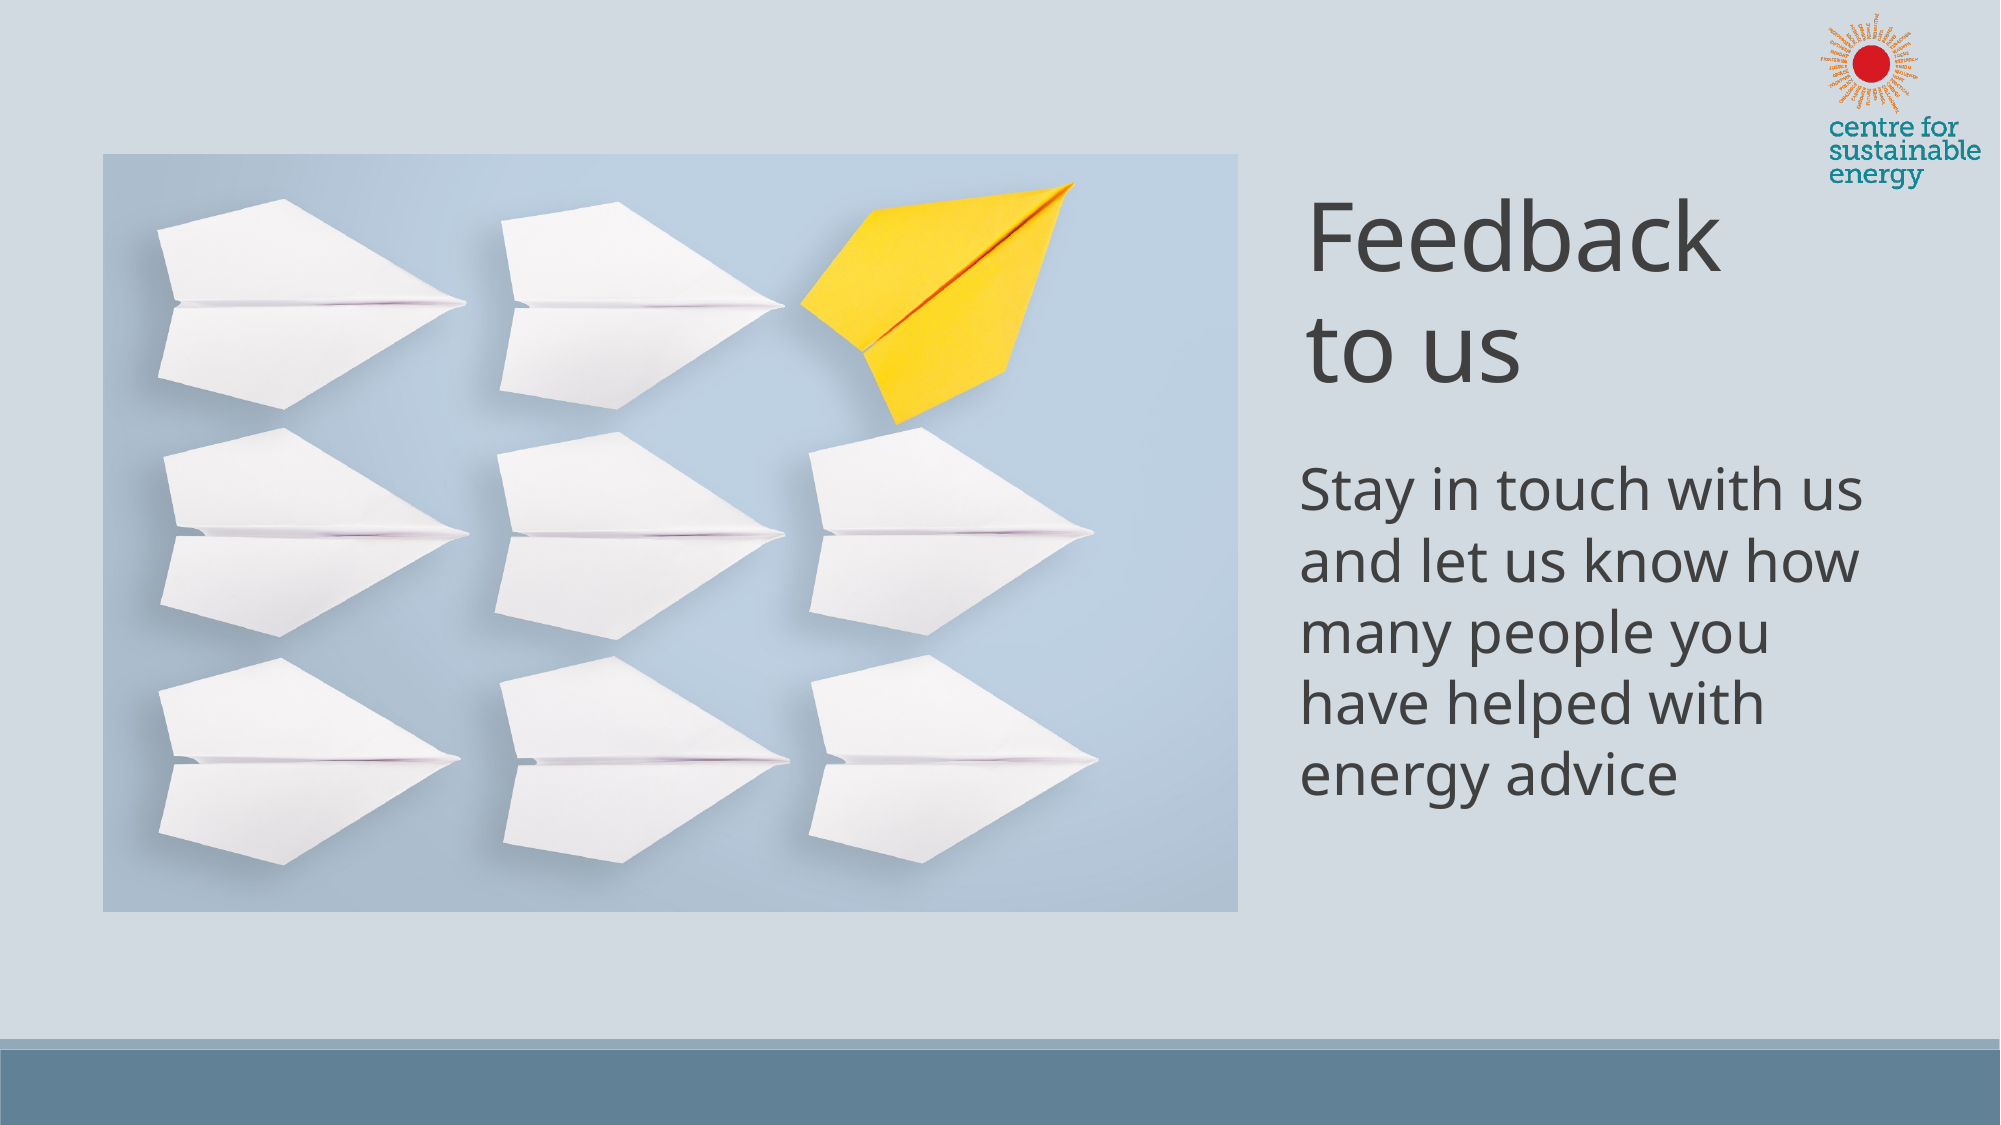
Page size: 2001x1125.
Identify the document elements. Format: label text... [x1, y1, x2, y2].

text_box Stay in touch with us and let us know how many people you have helped with energy advice [1299, 446, 1905, 825]
text_box Feedback to us [1290, 173, 1896, 412]
picture [103, 153, 1238, 912]
picture [1809, 0, 2000, 209]
